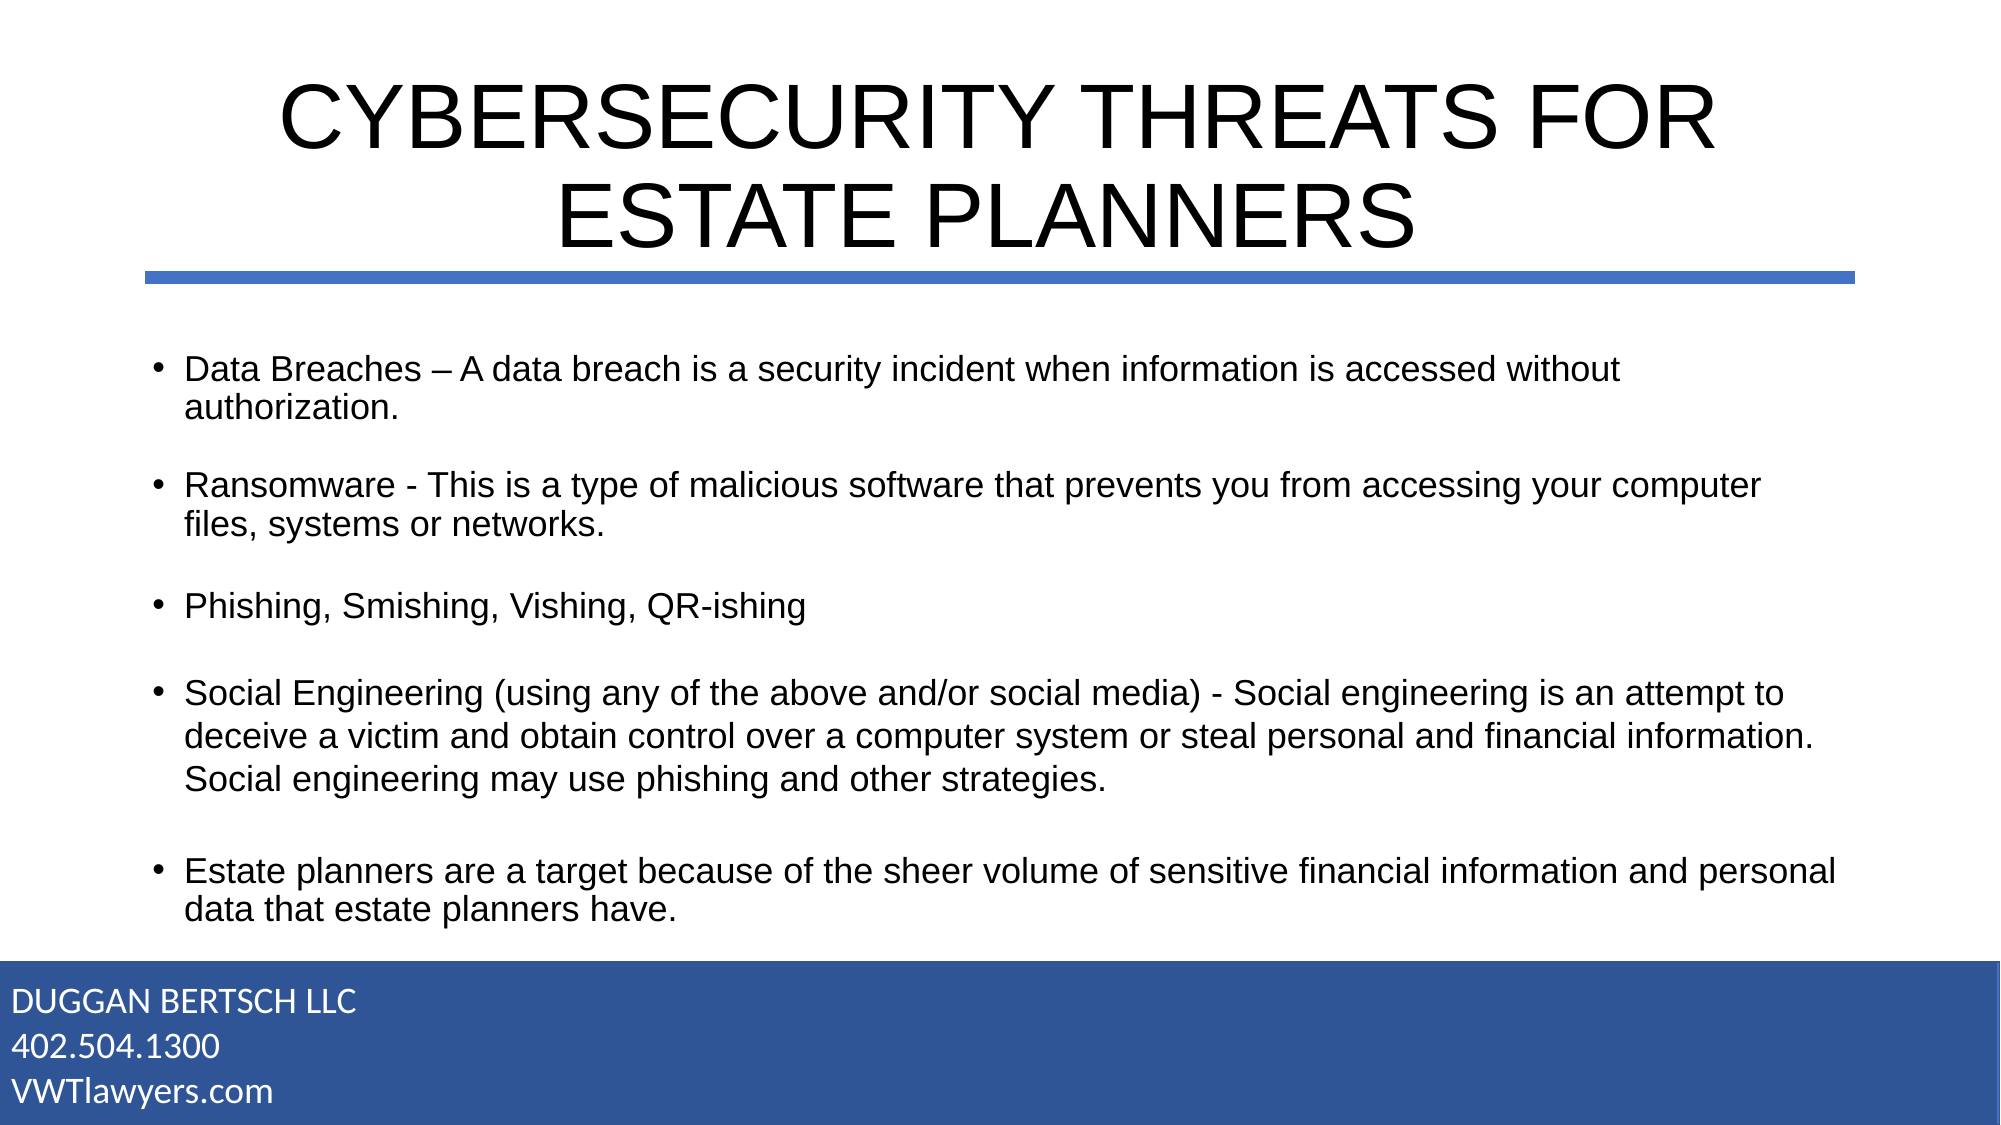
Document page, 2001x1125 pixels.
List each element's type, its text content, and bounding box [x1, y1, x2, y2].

title CYBERSECURITY THREATS FOR ESTATE PLANNERS [137, 59, 1863, 278]
list Data Breaches – A data breach is a security incident when information is accessed without authorization. Ransomware - This is a type of malicious software that prevents you from accessing your computer files, systems or networks. Phishing, Smishing, Vishing, QR-ishing Social Engineering (using any of the above and/or social media) - Social engineering is an attempt to deceive a victim and obtain control over a computer system or steal personal and financial information. Social engineering may use phishing and other strategies. Estate planners are a target because of the sheer volume of sensitive financial information and personal data that estate planners have. [137, 299, 1855, 945]
text_box DUGGAN BERTSCH LLC 402.504.1300 VWTlawyers.com [0, 961, 1997, 1125]
